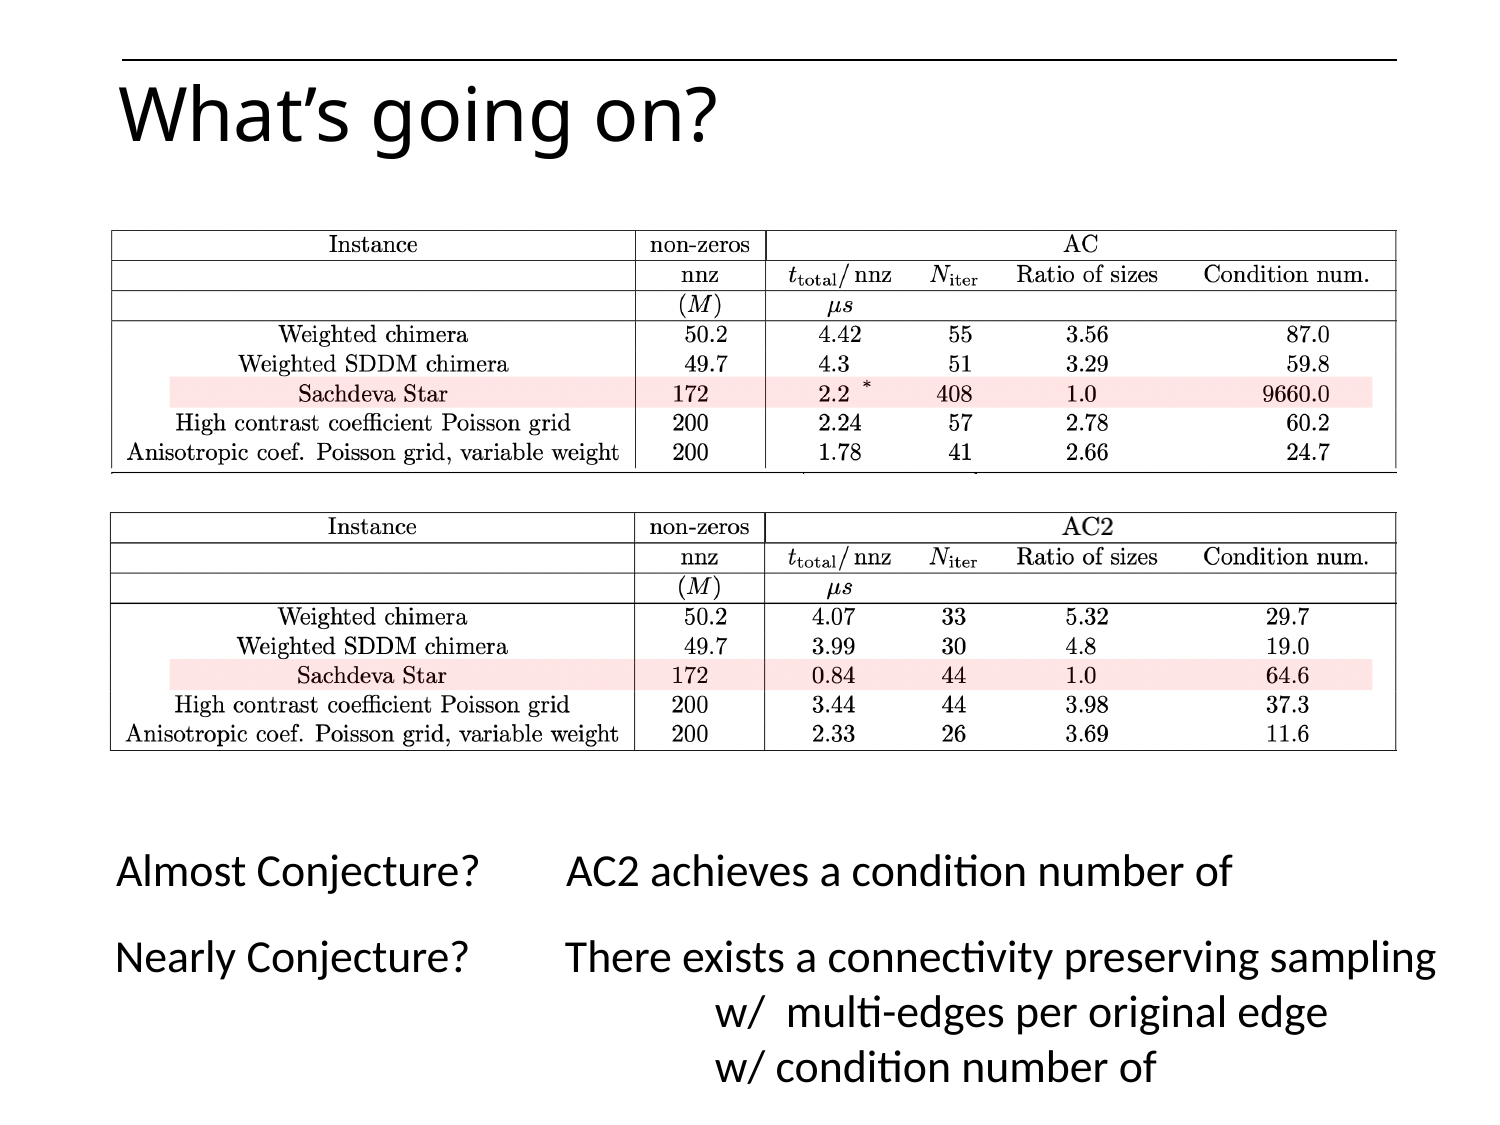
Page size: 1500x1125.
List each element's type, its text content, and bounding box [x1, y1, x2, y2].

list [103, 221, 1397, 474]
picture [106, 509, 1397, 752]
title What’s going on? [103, 8, 1397, 221]
